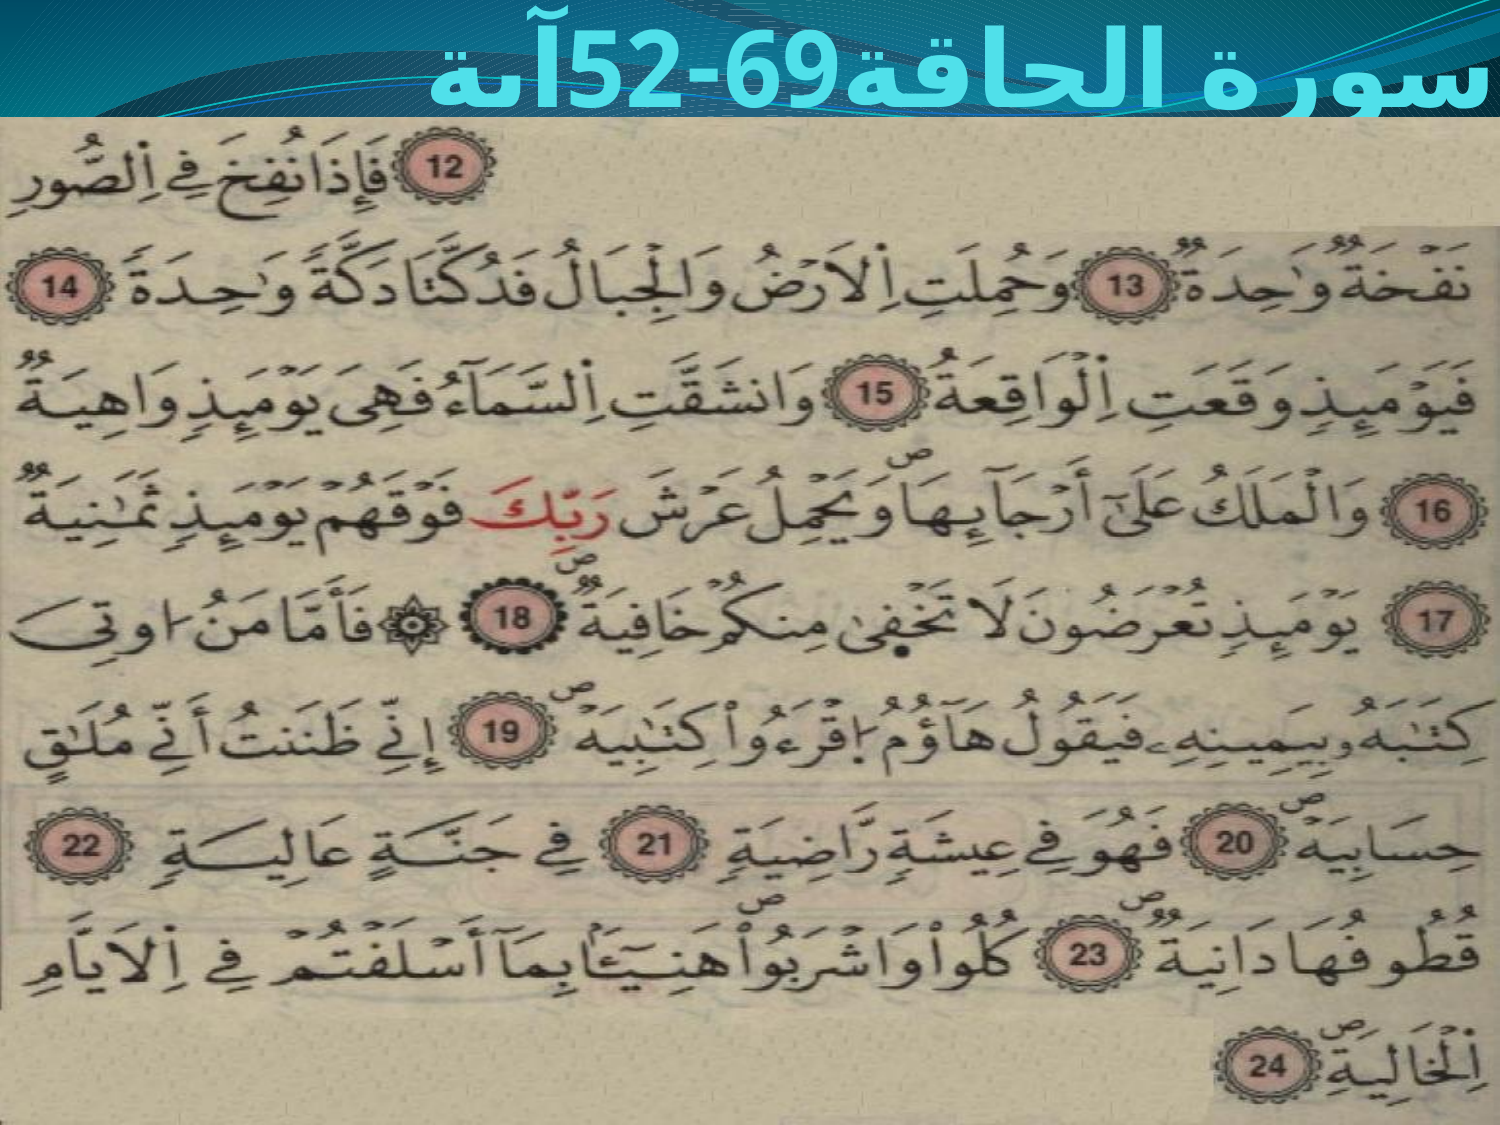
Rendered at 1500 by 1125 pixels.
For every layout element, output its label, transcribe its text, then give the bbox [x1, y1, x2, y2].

title سورة الحاقة69-52آية [0, 0, 1500, 116]
picture [0, 116, 1500, 1125]
